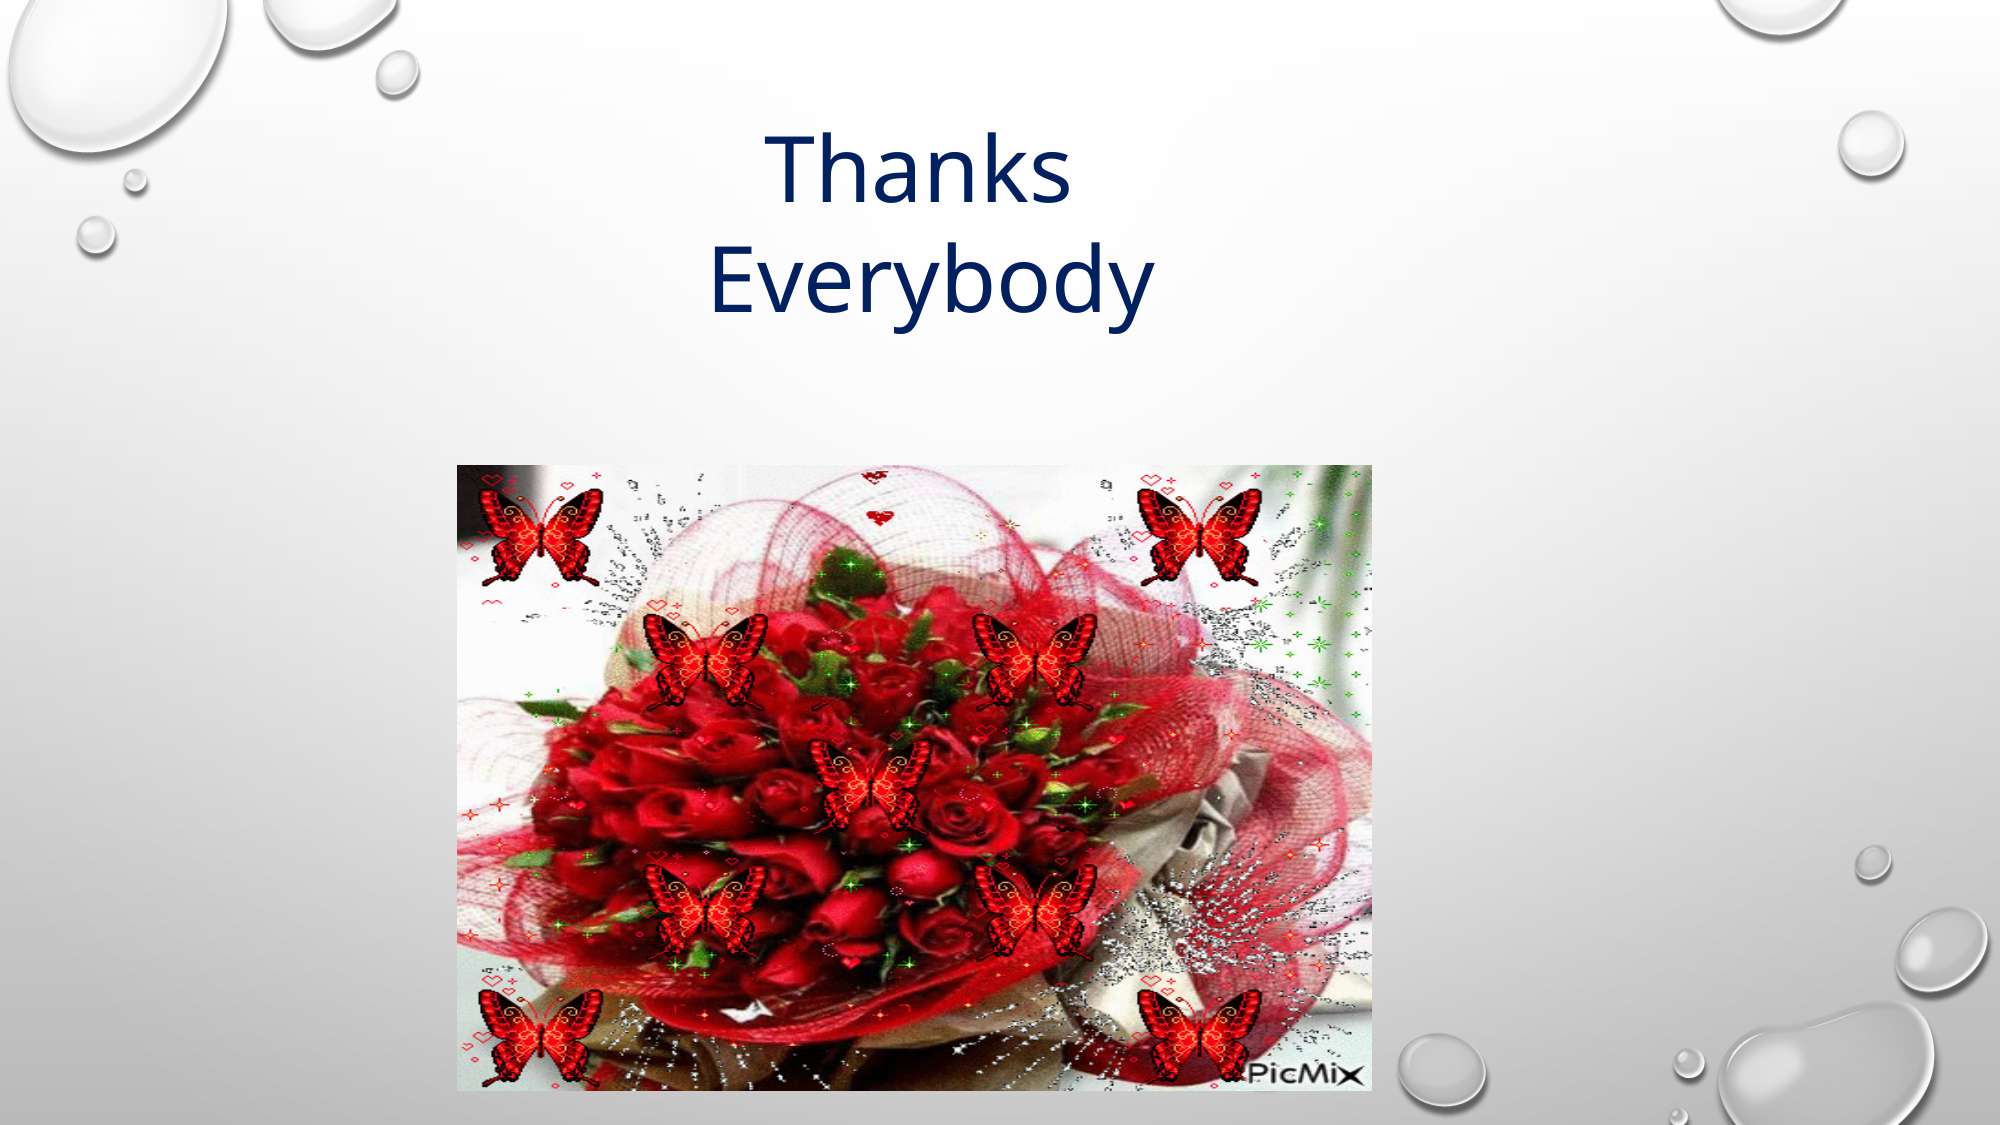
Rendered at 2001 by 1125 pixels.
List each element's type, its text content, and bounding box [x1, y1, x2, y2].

picture [0, 0, 2000, 1125]
text_box Thanks Everybody [505, 103, 1357, 338]
